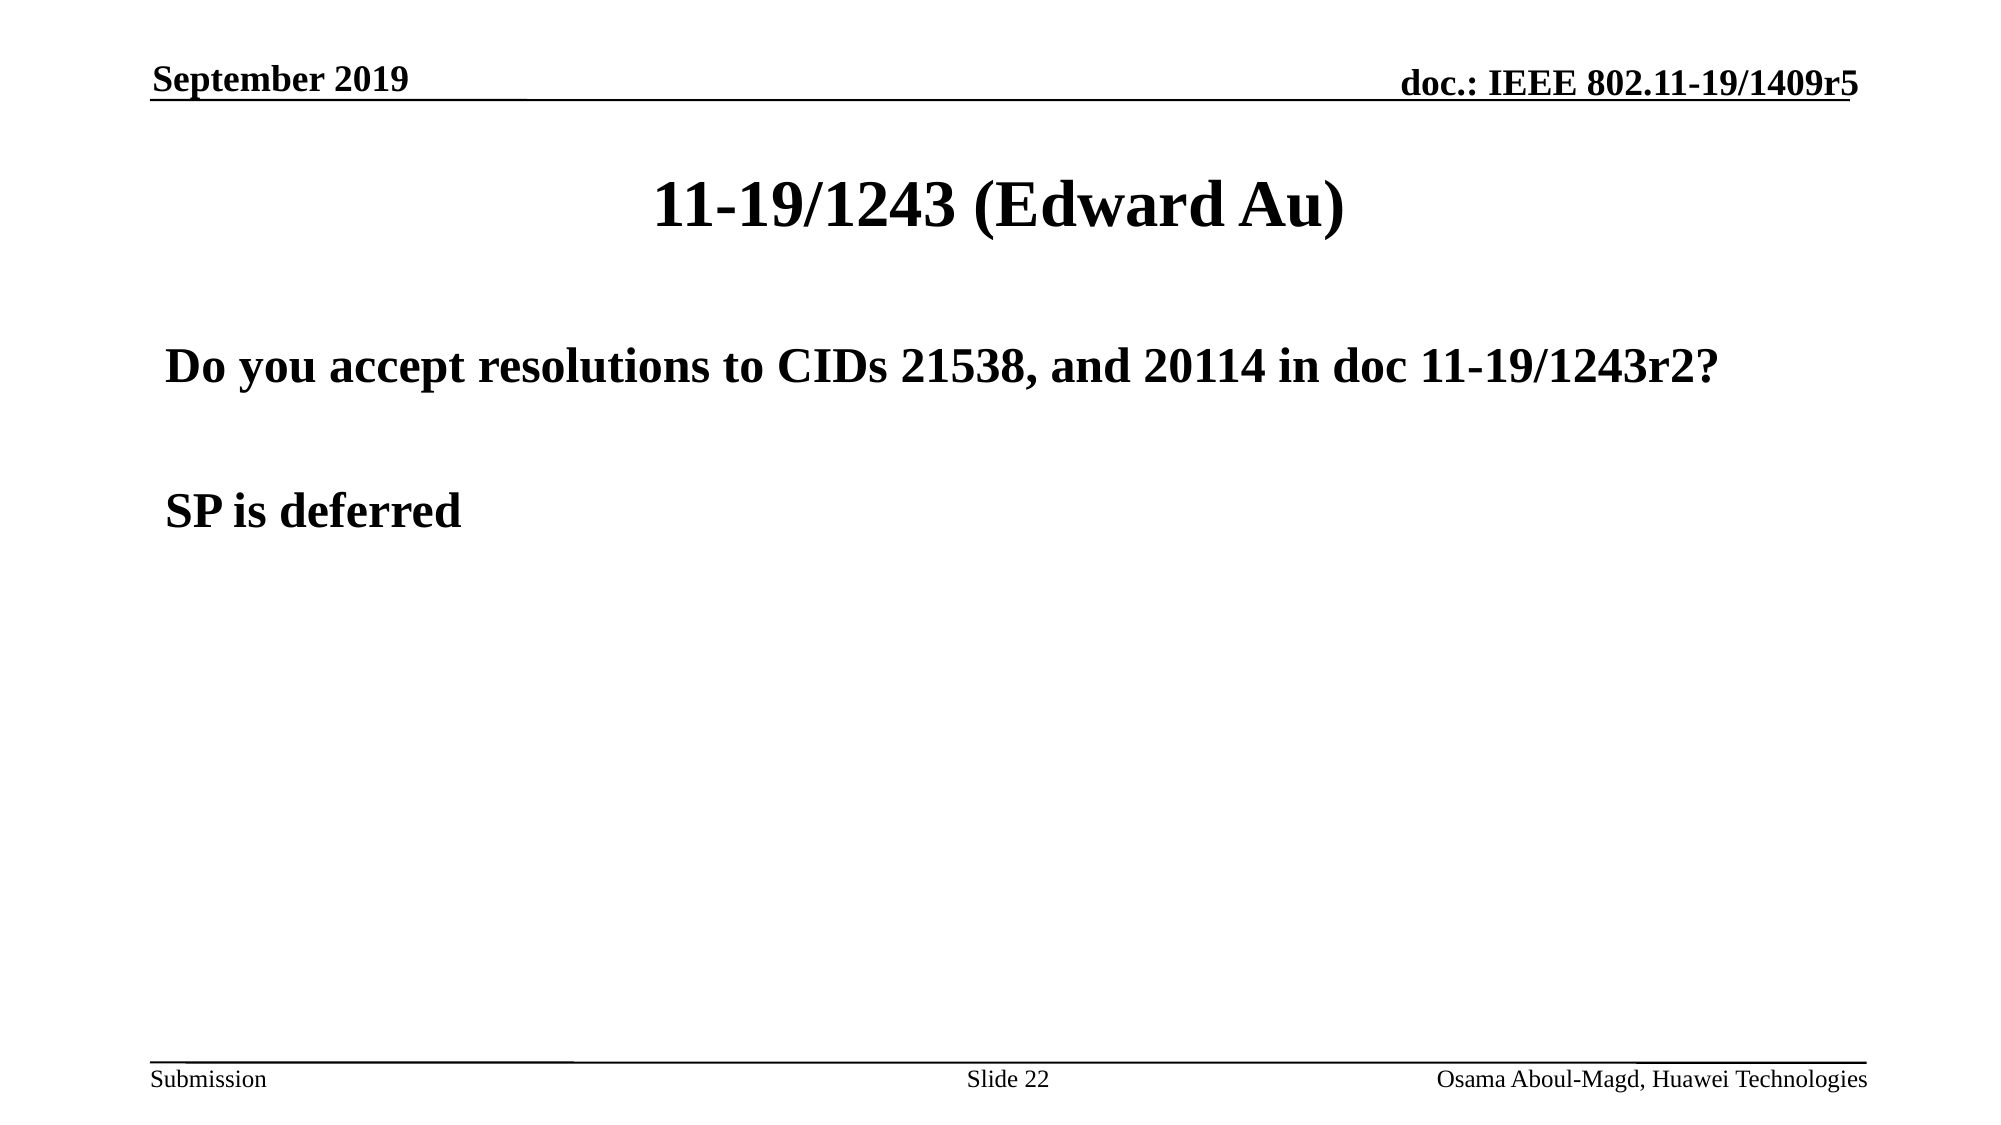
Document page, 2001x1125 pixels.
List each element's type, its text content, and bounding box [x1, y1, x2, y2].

slide_number Slide 22 [950, 1061, 1067, 1123]
list Do you accept resolutions to CIDs 21538, and 20114 in doc 11-19/1243r2? SP is deferred [149, 324, 1850, 1000]
footer Osama Aboul-Magd, Huawei Technologies [1171, 1061, 1869, 1093]
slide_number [152, 54, 563, 100]
title 11-19/1243 (Edward Au) [149, 112, 1850, 288]
